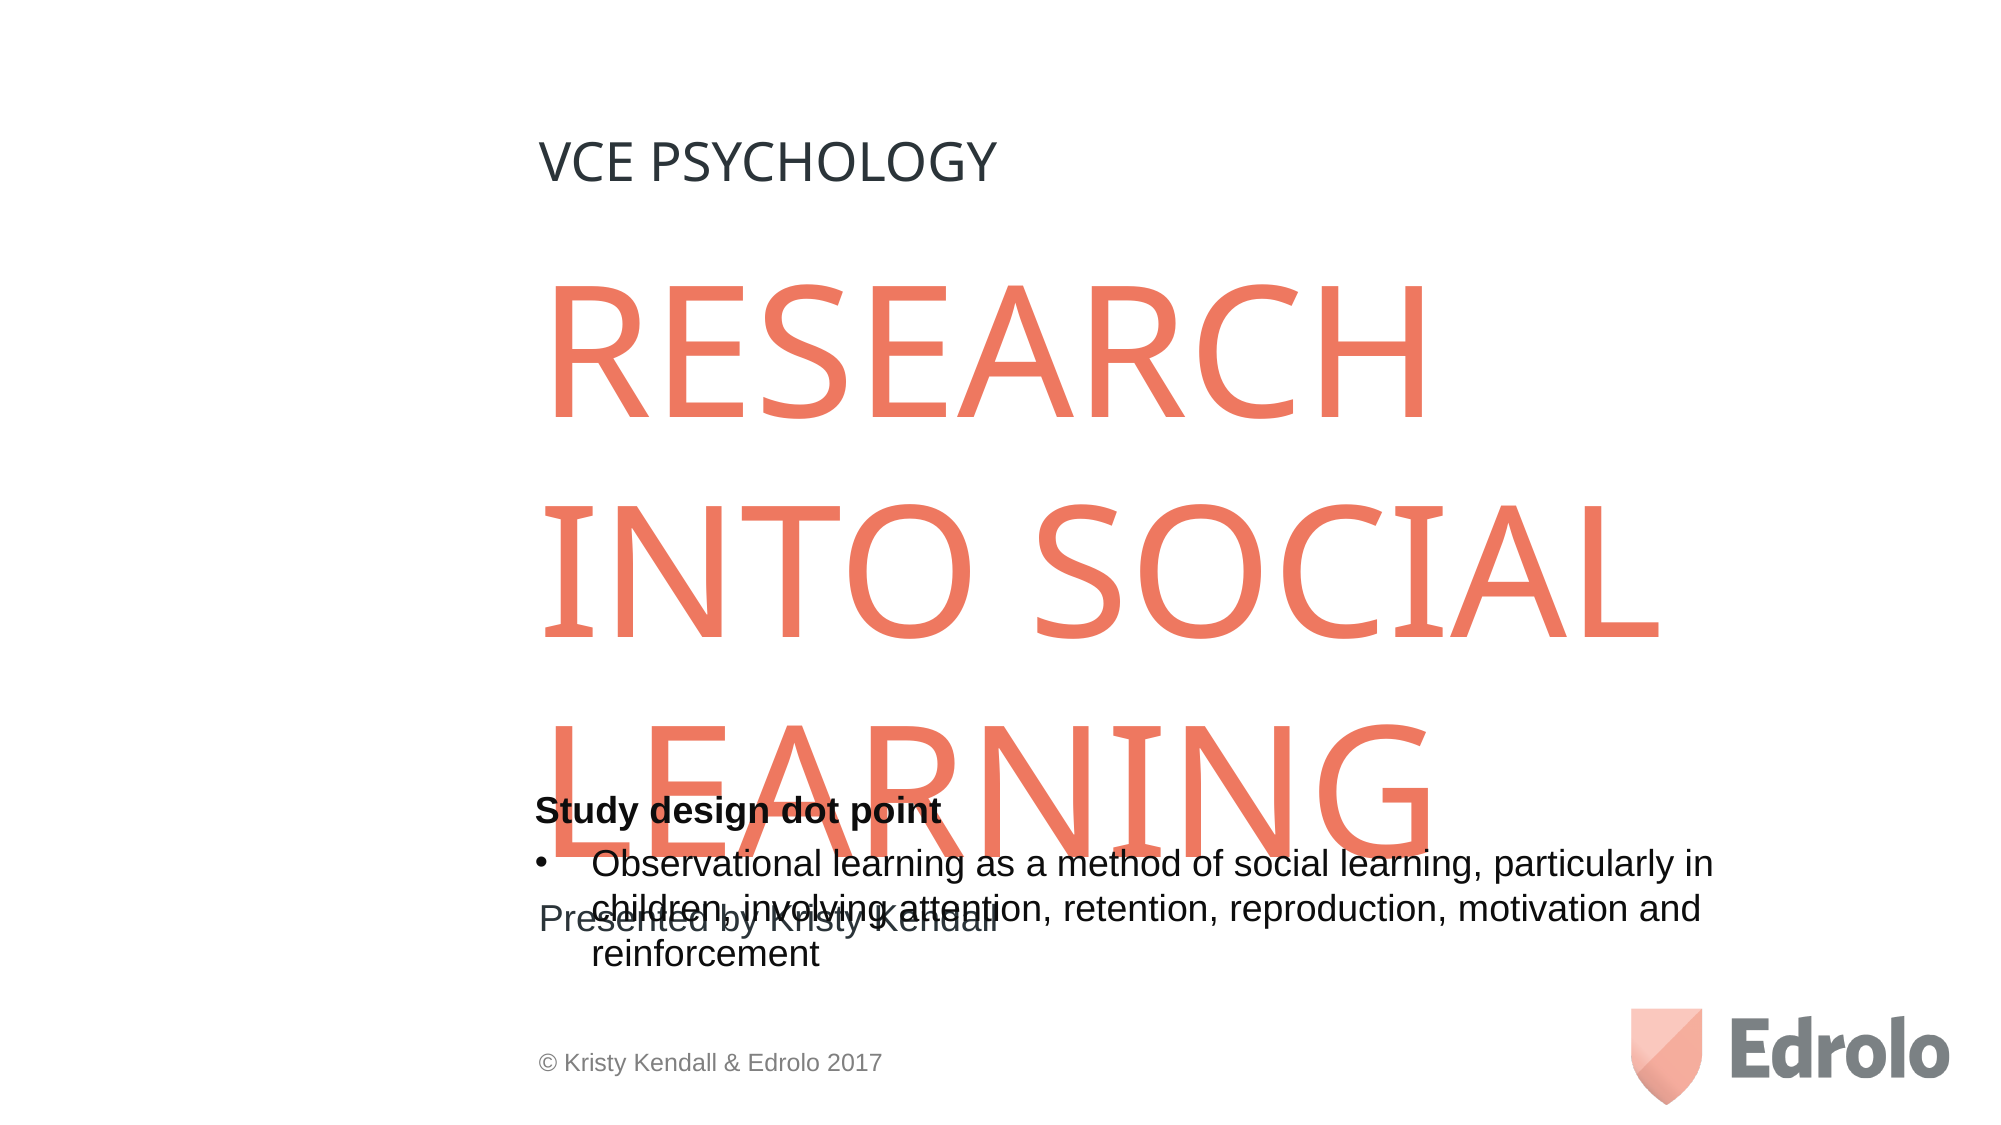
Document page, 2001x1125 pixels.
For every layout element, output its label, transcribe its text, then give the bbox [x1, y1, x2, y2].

text_box VCE PSYCHOLOGY [523, 119, 1100, 200]
text_box Research into social learning Presented by Kristy Kendall [523, 226, 1839, 947]
text_box © Kristy Kendall & Edrolo 2017 [523, 1039, 1199, 1099]
text_box Study design dot point Observational learning as a method of social learning, particularly in children, involving attention, retention, reproduction, motivation and reinforcement [523, 780, 1831, 1019]
